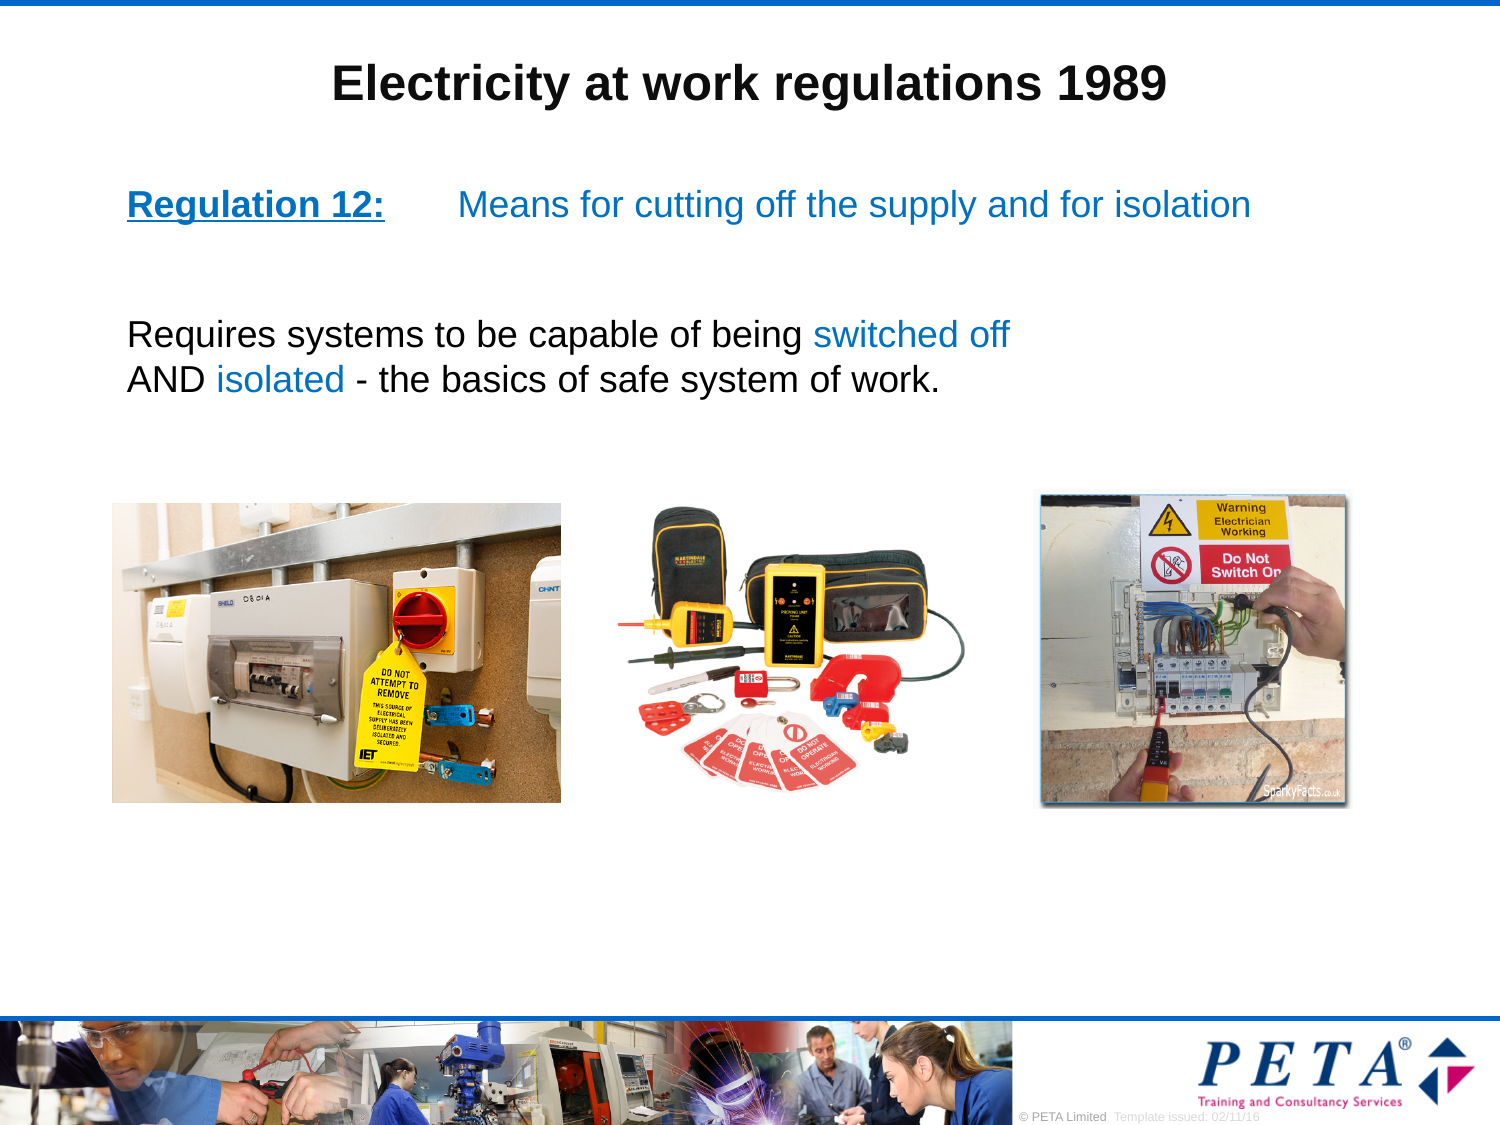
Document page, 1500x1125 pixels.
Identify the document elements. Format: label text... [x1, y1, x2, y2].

picture [601, 500, 975, 798]
text_box Requires systems to be capable of being switched off AND isolated - the basics of safe system of work. [112, 302, 1081, 408]
picture [0, 1021, 1013, 1125]
text_box Regulation 12: [112, 172, 442, 233]
title Electricity at work regulations 1989 [0, 42, 1500, 133]
picture [111, 503, 562, 803]
picture [1033, 489, 1353, 810]
picture [1198, 1033, 1475, 1109]
text_box Means for cutting off the supply and for isolation [442, 172, 1353, 233]
